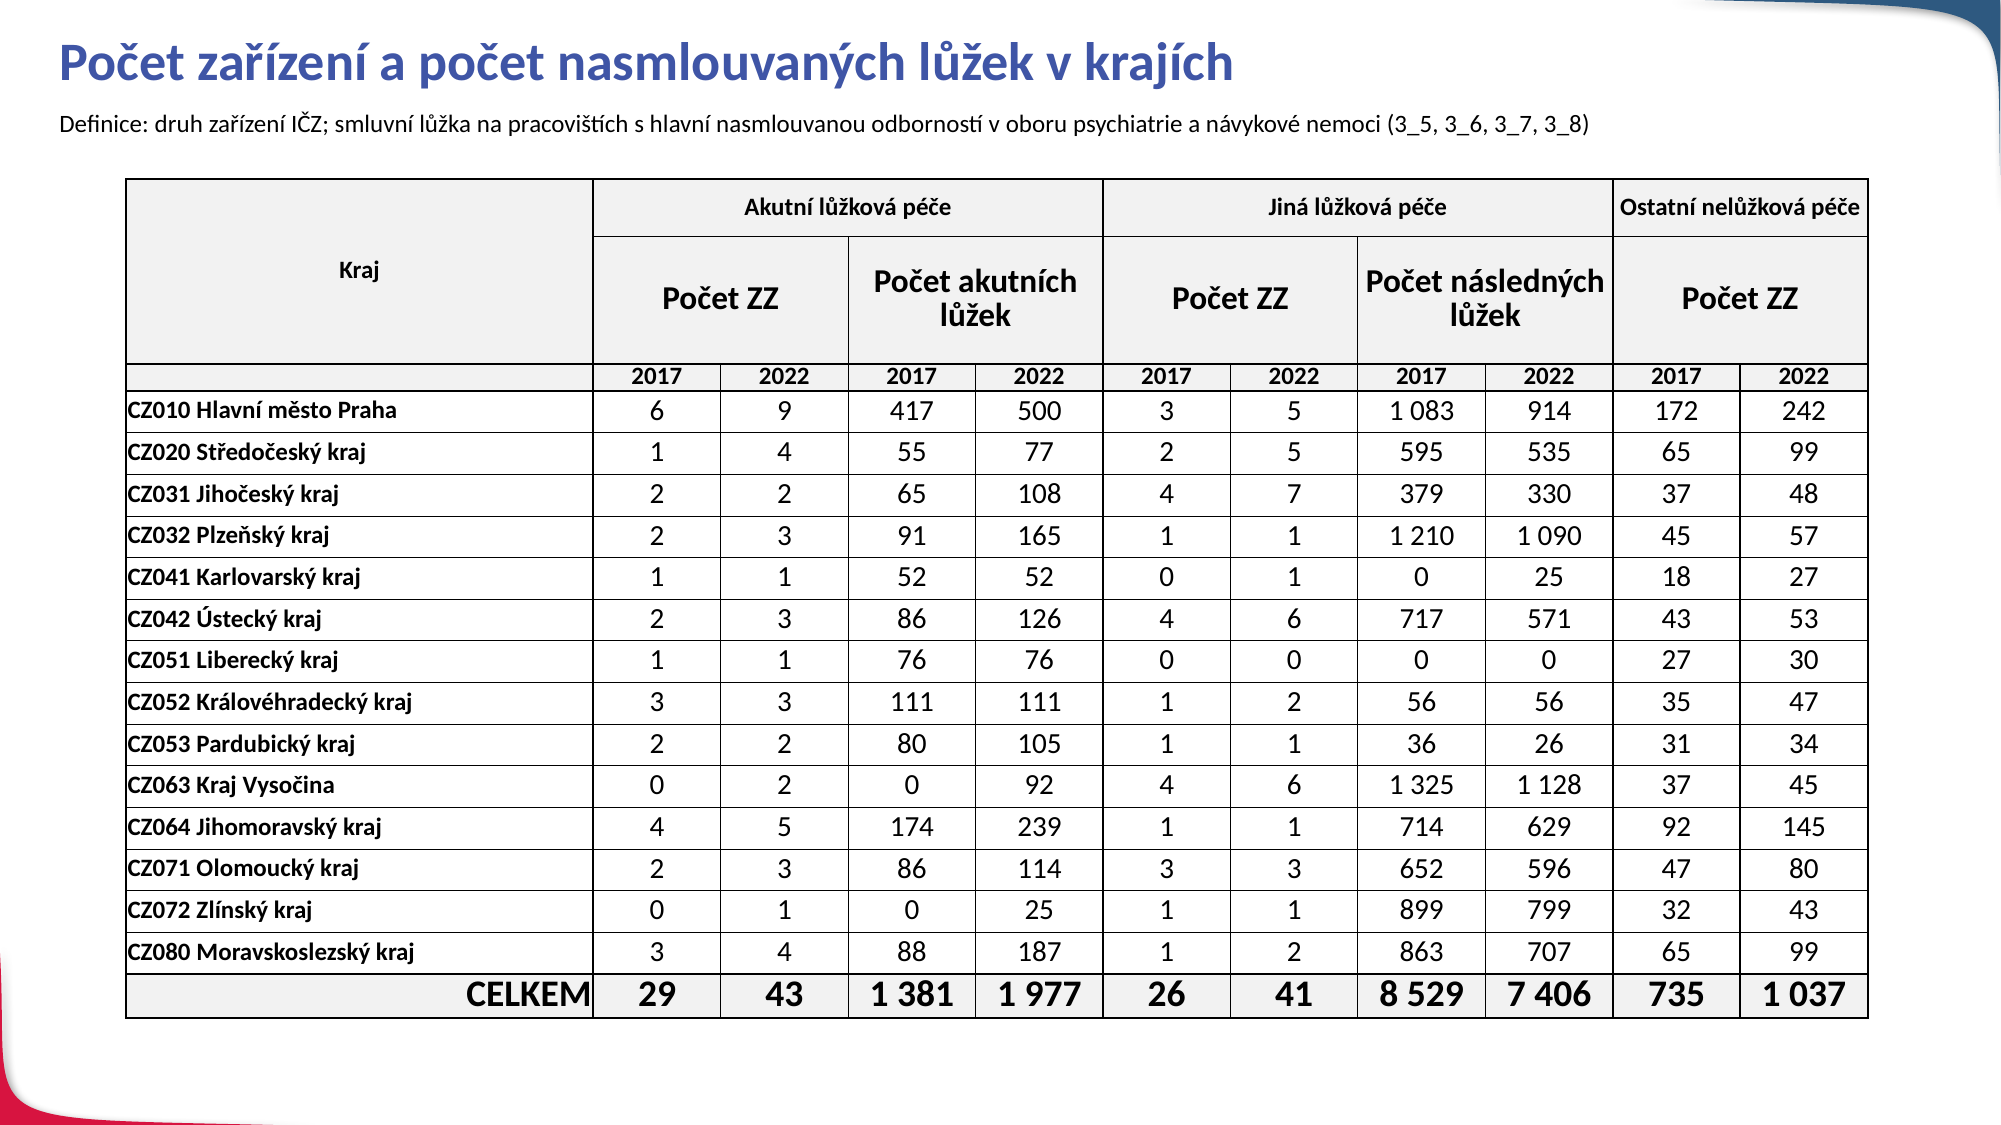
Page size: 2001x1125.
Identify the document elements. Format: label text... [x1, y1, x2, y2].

table_cell 80 [1741, 850, 1867, 890]
table_cell 0 [1486, 641, 1612, 682]
table_cell 571 [1486, 600, 1612, 640]
table_cell 1 325 [1358, 766, 1485, 807]
table_cell 47 [1614, 850, 1739, 890]
table_cell 735 [1614, 975, 1739, 1017]
table_cell CZ063 Kraj Vysočina [127, 766, 592, 807]
table_cell 4 [1104, 600, 1230, 640]
table_cell 717 [1358, 600, 1485, 640]
table_header Kraj [127, 180, 592, 363]
table_cell 65 [849, 475, 975, 516]
table_cell 0 [1104, 558, 1230, 599]
table_cell 45 [1741, 766, 1867, 807]
table_cell 0 [1104, 641, 1230, 682]
table_cell CZ042 Ústecký kraj [127, 600, 592, 640]
table_cell 1 037 [1741, 975, 1867, 1017]
table_cell 242 [1741, 392, 1867, 432]
table_cell 2 [594, 475, 720, 516]
table_cell 92 [1614, 808, 1739, 849]
table_cell 4 [594, 808, 720, 849]
table_cell 145 [1741, 808, 1867, 849]
table_cell 1 977 [976, 975, 1102, 1017]
table_cell 2 [1231, 933, 1357, 973]
title Počet zařízení a počet nasmlouvaných lůžek v krajích [44, 26, 1770, 100]
table_cell 2017 [594, 365, 720, 390]
table_cell 56 [1486, 683, 1612, 724]
table_cell 91 [849, 517, 975, 557]
table_cell 108 [976, 475, 1102, 516]
table_cell 1 [1104, 683, 1230, 724]
table_cell 55 [849, 433, 975, 474]
table_cell 500 [976, 392, 1102, 432]
table_cell CZ041 Karlovarský kraj [127, 558, 592, 599]
table_cell Počet akutních lůžek [849, 237, 1102, 363]
table_cell 0 [594, 766, 720, 807]
table_cell 47 [1741, 683, 1867, 724]
table_cell Počet následných lůžek [1358, 237, 1612, 363]
table_cell 25 [976, 891, 1102, 932]
table_cell 239 [976, 808, 1102, 849]
table_cell 1 [1231, 558, 1357, 599]
table_cell 379 [1358, 475, 1485, 516]
table_cell 8 529 [1358, 975, 1485, 1017]
table_cell 3 [1104, 850, 1230, 890]
table_cell 99 [1741, 433, 1867, 474]
table_cell 172 [1614, 392, 1739, 432]
table_cell CZ051 Liberecký kraj [127, 641, 592, 682]
table_cell 2022 [1741, 365, 1867, 390]
table_cell 0 [849, 891, 975, 932]
table_cell 0 [594, 891, 720, 932]
table_cell 80 [849, 725, 975, 765]
table_cell 31 [1614, 725, 1739, 765]
table_cell 1 [1231, 517, 1357, 557]
table_cell 77 [976, 433, 1102, 474]
table_cell [127, 365, 592, 390]
table_cell 6 [1231, 766, 1357, 807]
table_cell CZ010 Hlavní město Praha [127, 392, 592, 432]
table_cell 914 [1486, 392, 1612, 432]
table_cell CZ053 Pardubický kraj [127, 725, 592, 765]
table_cell 2022 [721, 365, 848, 390]
table_cell CZ031 Jihočeský kraj [127, 475, 592, 516]
table_cell 2017 [849, 365, 975, 390]
text_box Definice: druh zařízení IČZ; smluvní lůžka na pracovištích s hlavní nasmlouvanou odborností v oboru psychiatrie a návykové nemoci (3_5, 3_6, 3_7, 3_8) [44, 100, 1829, 146]
table_cell 2017 [1104, 365, 1230, 390]
table_cell 174 [849, 808, 975, 849]
table_cell 1 210 [1358, 517, 1485, 557]
table_cell CZ032 Plzeňský kraj [127, 517, 592, 557]
table_cell 2 [721, 725, 848, 765]
table_cell 88 [849, 933, 975, 973]
table_cell 52 [976, 558, 1102, 599]
table_header Jiná lůžková péče [1104, 180, 1612, 236]
table_cell 1 [594, 433, 720, 474]
table_cell 5 [1231, 433, 1357, 474]
table_cell 1 [1231, 725, 1357, 765]
table_cell CZ080 Moravskoslezský kraj [127, 933, 592, 973]
table_cell 0 [1231, 641, 1357, 682]
table_cell 707 [1486, 933, 1612, 973]
table_cell 37 [1614, 766, 1739, 807]
table_cell 1 [1104, 808, 1230, 849]
table_cell 3 [721, 600, 848, 640]
table_cell 3 [721, 683, 848, 724]
table_cell 7 [1231, 475, 1357, 516]
table_cell Počet ZZ [1104, 237, 1357, 363]
table_cell 30 [1741, 641, 1867, 682]
table_cell 32 [1614, 891, 1739, 932]
table_cell 0 [849, 766, 975, 807]
table_cell 9 [721, 392, 848, 432]
table_cell 45 [1614, 517, 1739, 557]
table_cell 2 [721, 766, 848, 807]
table_cell 92 [976, 766, 1102, 807]
table_header Akutní lůžková péče [594, 180, 1102, 236]
table_cell 2 [721, 475, 848, 516]
table_cell 0 [1358, 558, 1485, 599]
table_cell 1 090 [1486, 517, 1612, 557]
table_cell 111 [976, 683, 1102, 724]
table_cell 2022 [1231, 365, 1357, 390]
table_cell 3 [1231, 850, 1357, 890]
table_cell 899 [1358, 891, 1485, 932]
table_cell 111 [849, 683, 975, 724]
table_cell 596 [1486, 850, 1612, 890]
table_cell 1 381 [849, 975, 975, 1017]
table_cell 99 [1741, 933, 1867, 973]
table_cell 37 [1614, 475, 1739, 516]
table_cell 1 [1104, 725, 1230, 765]
table_cell CZ064 Jihomoravský kraj [127, 808, 592, 849]
table_cell 105 [976, 725, 1102, 765]
table_cell 2 [594, 725, 720, 765]
table_cell 2 [594, 600, 720, 640]
table_cell 36 [1358, 725, 1485, 765]
table_cell 1 [594, 558, 720, 599]
table_cell CZ071 Olomoucký kraj [127, 850, 592, 890]
table_cell 714 [1358, 808, 1485, 849]
table_cell 1 [1104, 517, 1230, 557]
table_cell 65 [1614, 933, 1739, 973]
table_cell 18 [1614, 558, 1739, 599]
table_cell 27 [1741, 558, 1867, 599]
table_cell 0 [1358, 641, 1485, 682]
table_cell 2 [594, 517, 720, 557]
table_cell 29 [594, 975, 720, 1017]
table_cell 652 [1358, 850, 1485, 890]
table_cell 187 [976, 933, 1102, 973]
table_cell 799 [1486, 891, 1612, 932]
table_cell 3 [594, 683, 720, 724]
table_cell 4 [721, 933, 848, 973]
table_cell 3 [594, 933, 720, 973]
table_cell 4 [1104, 475, 1230, 516]
table_cell 2 [594, 850, 720, 890]
table_cell 56 [1358, 683, 1485, 724]
table_cell 25 [1486, 558, 1612, 599]
table_cell 2 [1104, 433, 1230, 474]
table_cell 26 [1104, 975, 1230, 1017]
table_cell CZ052 Královéhradecký kraj [127, 683, 592, 724]
table_cell 52 [849, 558, 975, 599]
table_cell 165 [976, 517, 1102, 557]
table_cell 4 [1104, 766, 1230, 807]
table_cell 1 [594, 641, 720, 682]
table_cell 7 406 [1486, 975, 1612, 1017]
table_cell 629 [1486, 808, 1612, 849]
table_cell 43 [1741, 891, 1867, 932]
table_cell 535 [1486, 433, 1612, 474]
table_cell 595 [1358, 433, 1485, 474]
table_cell 1 083 [1358, 392, 1485, 432]
table_cell 57 [1741, 517, 1867, 557]
table_cell 2017 [1358, 365, 1485, 390]
table_cell 1 [1104, 891, 1230, 932]
table_cell 6 [1231, 600, 1357, 640]
table_cell 41 [1231, 975, 1357, 1017]
table_cell 43 [721, 975, 848, 1017]
table_cell 3 [721, 850, 848, 890]
table_cell 26 [1486, 725, 1612, 765]
table_cell 2017 [1614, 365, 1739, 390]
table_cell 1 [721, 641, 848, 682]
table_cell 3 [1104, 392, 1230, 432]
table_cell 1 [721, 891, 848, 932]
table_cell 1 [1104, 933, 1230, 973]
table_cell 1 128 [1486, 766, 1612, 807]
table_cell 76 [976, 641, 1102, 682]
table_cell Počet ZZ [1614, 237, 1867, 363]
table_cell 2 [1231, 683, 1357, 724]
table_cell CZ072 Zlínský kraj [127, 891, 592, 932]
table_cell CELKEM [127, 975, 592, 1017]
table_cell 126 [976, 600, 1102, 640]
table_cell 4 [721, 433, 848, 474]
table_header Ostatní nelůžková péče [1614, 180, 1867, 236]
table_cell 114 [976, 850, 1102, 890]
table_cell 35 [1614, 683, 1739, 724]
table_cell 5 [721, 808, 848, 849]
table_cell 2022 [1486, 365, 1612, 390]
table_cell 48 [1741, 475, 1867, 516]
table_cell 863 [1358, 933, 1485, 973]
table_cell 2022 [976, 365, 1102, 390]
table_cell 5 [1231, 392, 1357, 432]
table_cell CZ020 Středočeský kraj [127, 433, 592, 474]
table_cell 86 [849, 600, 975, 640]
table_cell 34 [1741, 725, 1867, 765]
table_cell 43 [1614, 600, 1739, 640]
table_cell 27 [1614, 641, 1739, 682]
table_cell 76 [849, 641, 975, 682]
table_cell 53 [1741, 600, 1867, 640]
table_cell 1 [1231, 891, 1357, 932]
table_cell 3 [721, 517, 848, 557]
table_cell 1 [1231, 808, 1357, 849]
table_cell 86 [849, 850, 975, 890]
table_cell 6 [594, 392, 720, 432]
table_cell 65 [1614, 433, 1739, 474]
table_cell 330 [1486, 475, 1612, 516]
table_cell 1 [721, 558, 848, 599]
table_cell Počet ZZ [594, 237, 848, 363]
table_cell 417 [849, 392, 975, 432]
